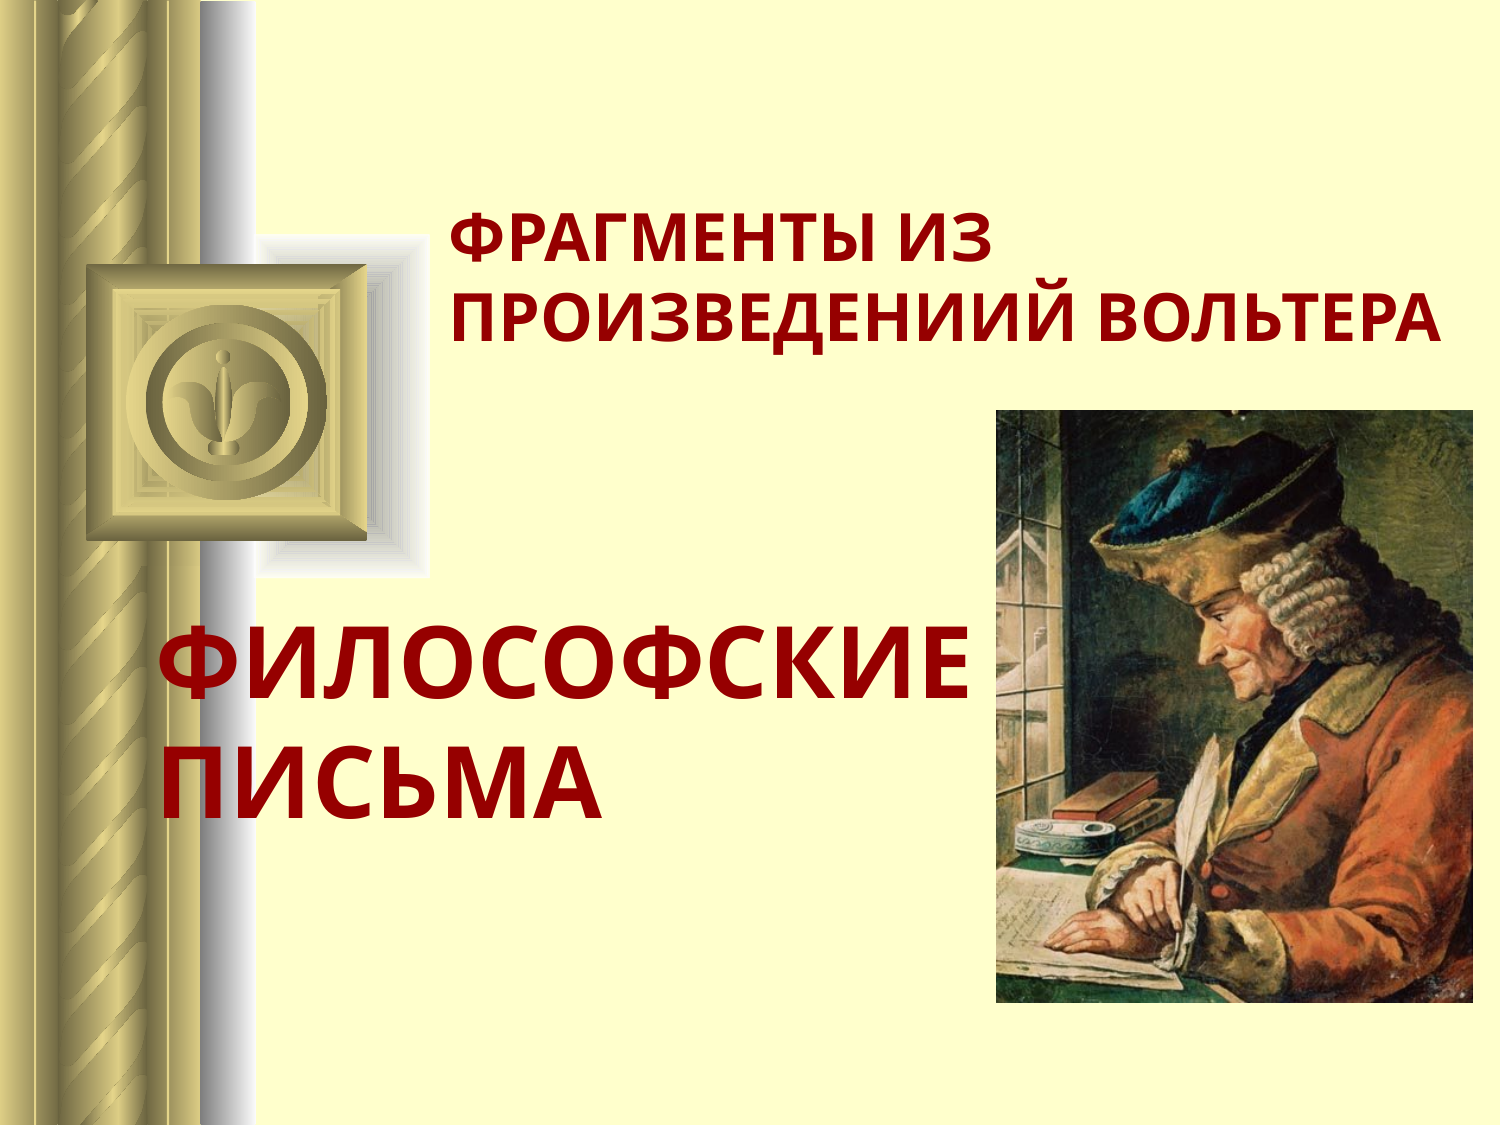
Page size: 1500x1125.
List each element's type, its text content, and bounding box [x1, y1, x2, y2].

picture [995, 409, 1473, 1003]
title ФИЛОСОФСКИЕ ПИСЬМА [140, 527, 990, 911]
subtitle ФРАГМЕНТЫ ИЗ ПРОИЗВЕДЕНИИЙ ВОЛЬТЕРА [433, 187, 1500, 399]
